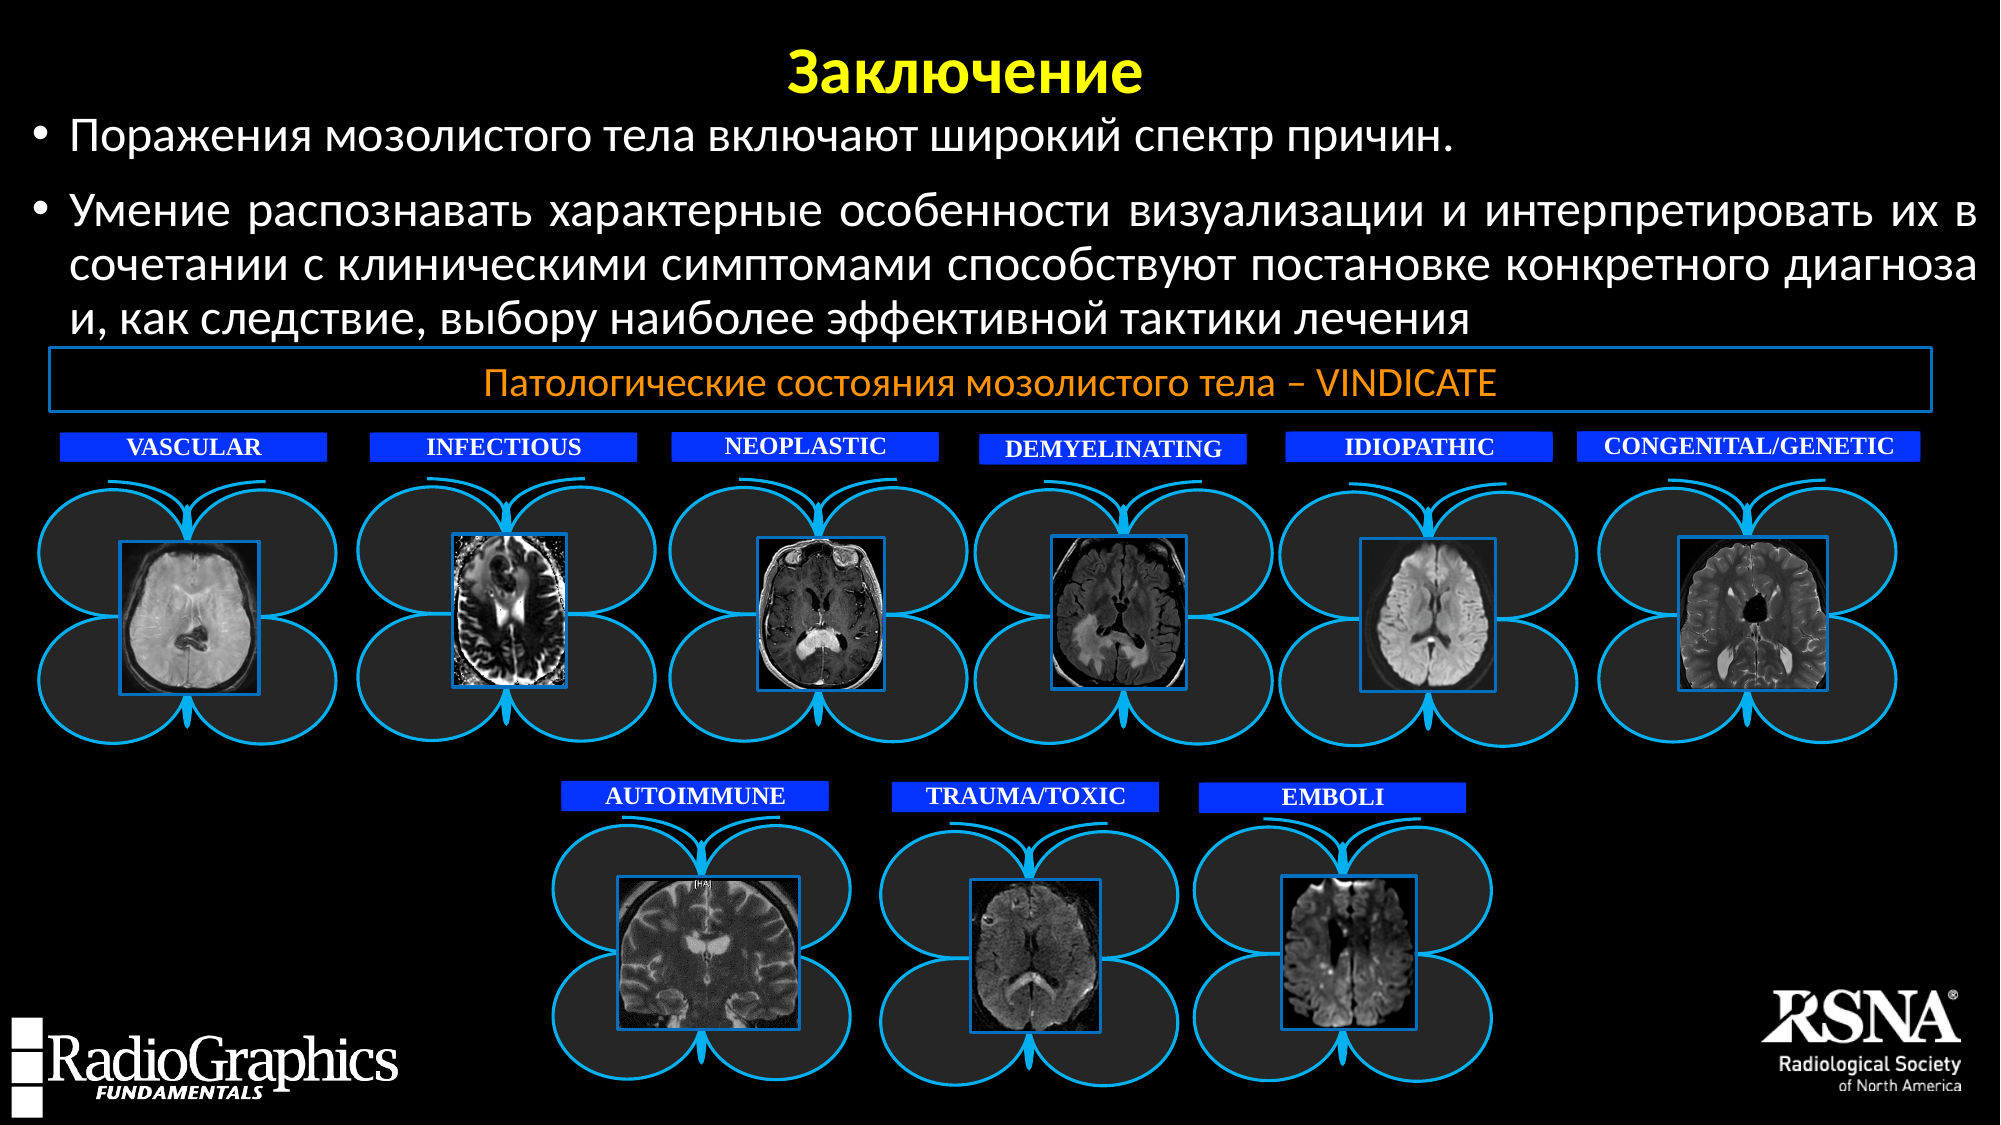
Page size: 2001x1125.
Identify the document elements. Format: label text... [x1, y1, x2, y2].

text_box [1271, 483, 1585, 747]
picture [618, 878, 798, 1029]
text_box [1590, 480, 1904, 743]
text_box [663, 479, 975, 742]
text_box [349, 478, 663, 742]
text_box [1198, 782, 1466, 813]
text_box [979, 434, 1247, 465]
list Поражения мозолистого тела включают широкий спектр причин. Умение распознавать характерные особенности визуализации и интерпретировать их в сочетании с клиническими симптомами способствуют постановке конкретного диагноза и, как следствие, выбору наиболее эффективной тактики лечения [11, 98, 2000, 269]
text_box Заключение [66, 11, 1867, 98]
picture [1761, 989, 1961, 1091]
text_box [369, 432, 638, 463]
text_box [1577, 431, 1921, 462]
picture [758, 538, 883, 689]
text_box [30, 481, 344, 744]
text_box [891, 781, 1159, 813]
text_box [59, 432, 328, 462]
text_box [872, 823, 1186, 1086]
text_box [544, 817, 858, 1080]
picture [1283, 877, 1415, 1028]
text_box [1285, 431, 1553, 463]
picture [1361, 539, 1494, 690]
picture [972, 881, 1099, 1032]
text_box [966, 481, 1280, 744]
picture [1680, 538, 1827, 689]
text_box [1185, 818, 1499, 1082]
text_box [671, 432, 939, 462]
picture [121, 542, 258, 693]
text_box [561, 780, 829, 812]
text_box Патологические состояния мозолистого тела – VINDICATE [49, 347, 1932, 412]
picture [454, 535, 566, 686]
picture [48, 1035, 398, 1100]
picture [1052, 537, 1185, 688]
